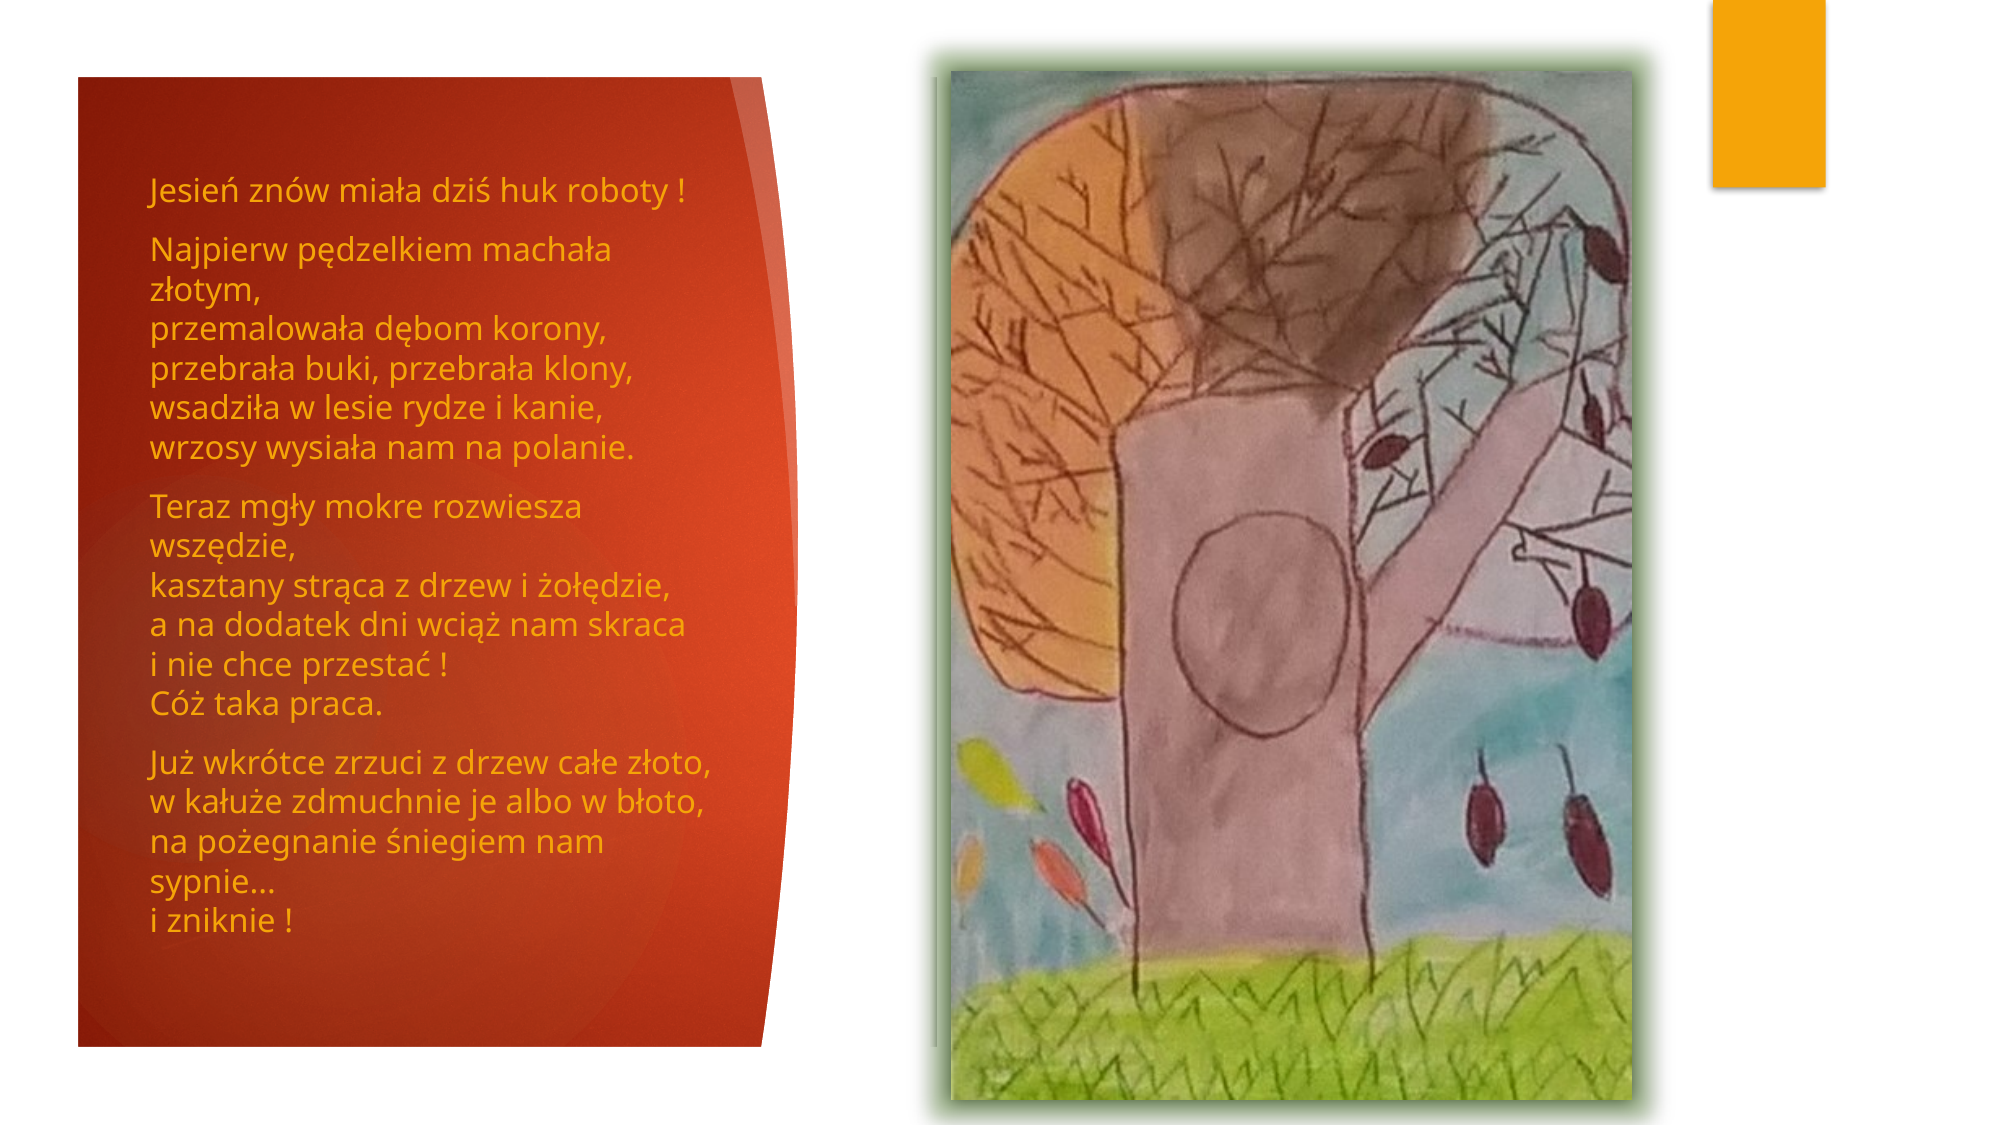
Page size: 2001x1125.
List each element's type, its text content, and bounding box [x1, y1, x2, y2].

list Jesień znów miała dziś huk roboty ! Najpierw pędzelkiem machała złotym, przemalowała dębom korony, przebrała buki, przebrała klony, wsadziła w lesie rydze i kanie, wrzosy wysiała nam na polanie. Teraz mgły mokre rozwiesza wszędzie, kasztany strąca z drzew i żołędzie, a na dodatek dni wciąż nam skraca i nie chce przestać ! Cóż taka praca. Już wkrótce zrzuci z drzew całe złoto, w kałuże zdmuchnie je albo w błoto, na pożegnanie śniegiem nam sypnie... i zniknie ! [134, 162, 729, 989]
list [950, 71, 1633, 1100]
